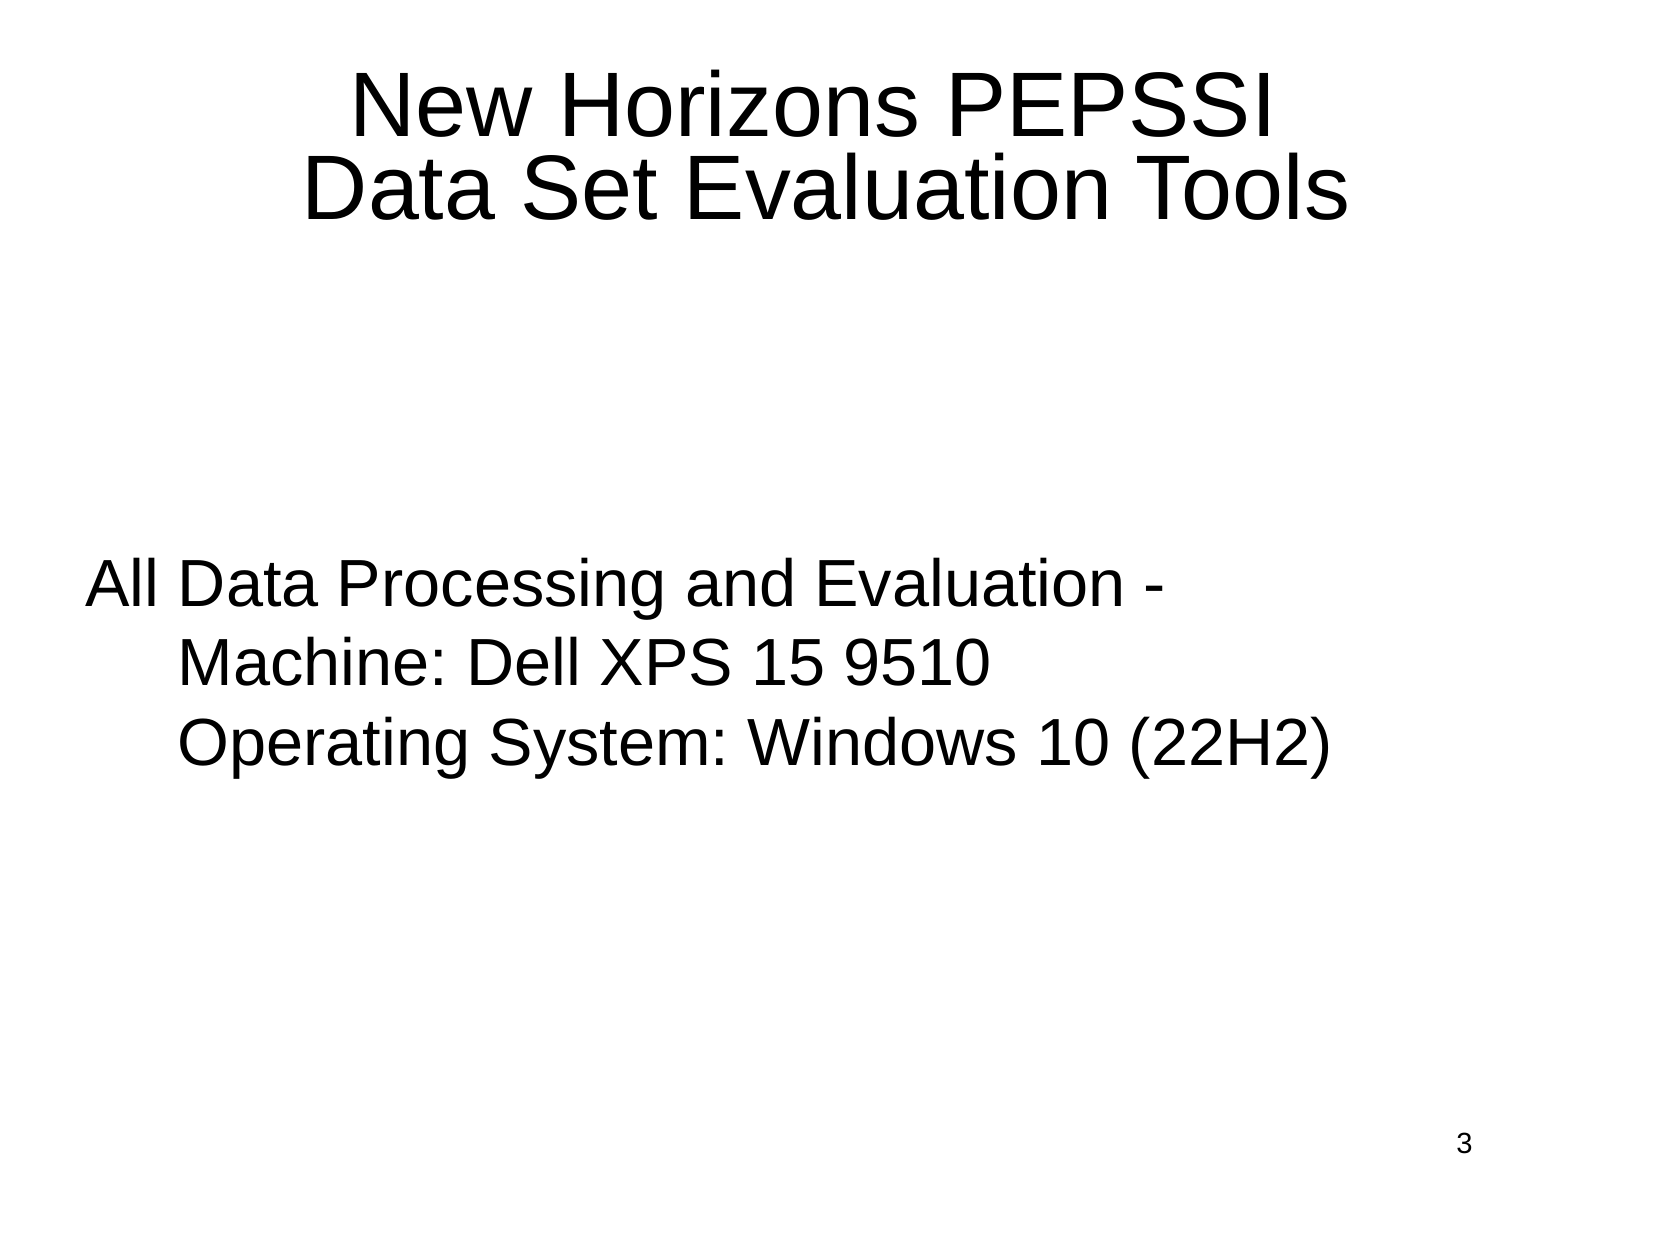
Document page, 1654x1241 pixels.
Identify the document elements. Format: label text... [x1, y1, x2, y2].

slide_number 3 [1456, 1129, 1595, 1212]
title New Horizons PEPSSI Data Set Evaluation Tools [82, 49, 1571, 257]
subtitle All Data Processing and Evaluation - Machine: Dell XPS 15 9510 Operating System: Windows 10 (22H2) [82, 259, 1571, 1139]
